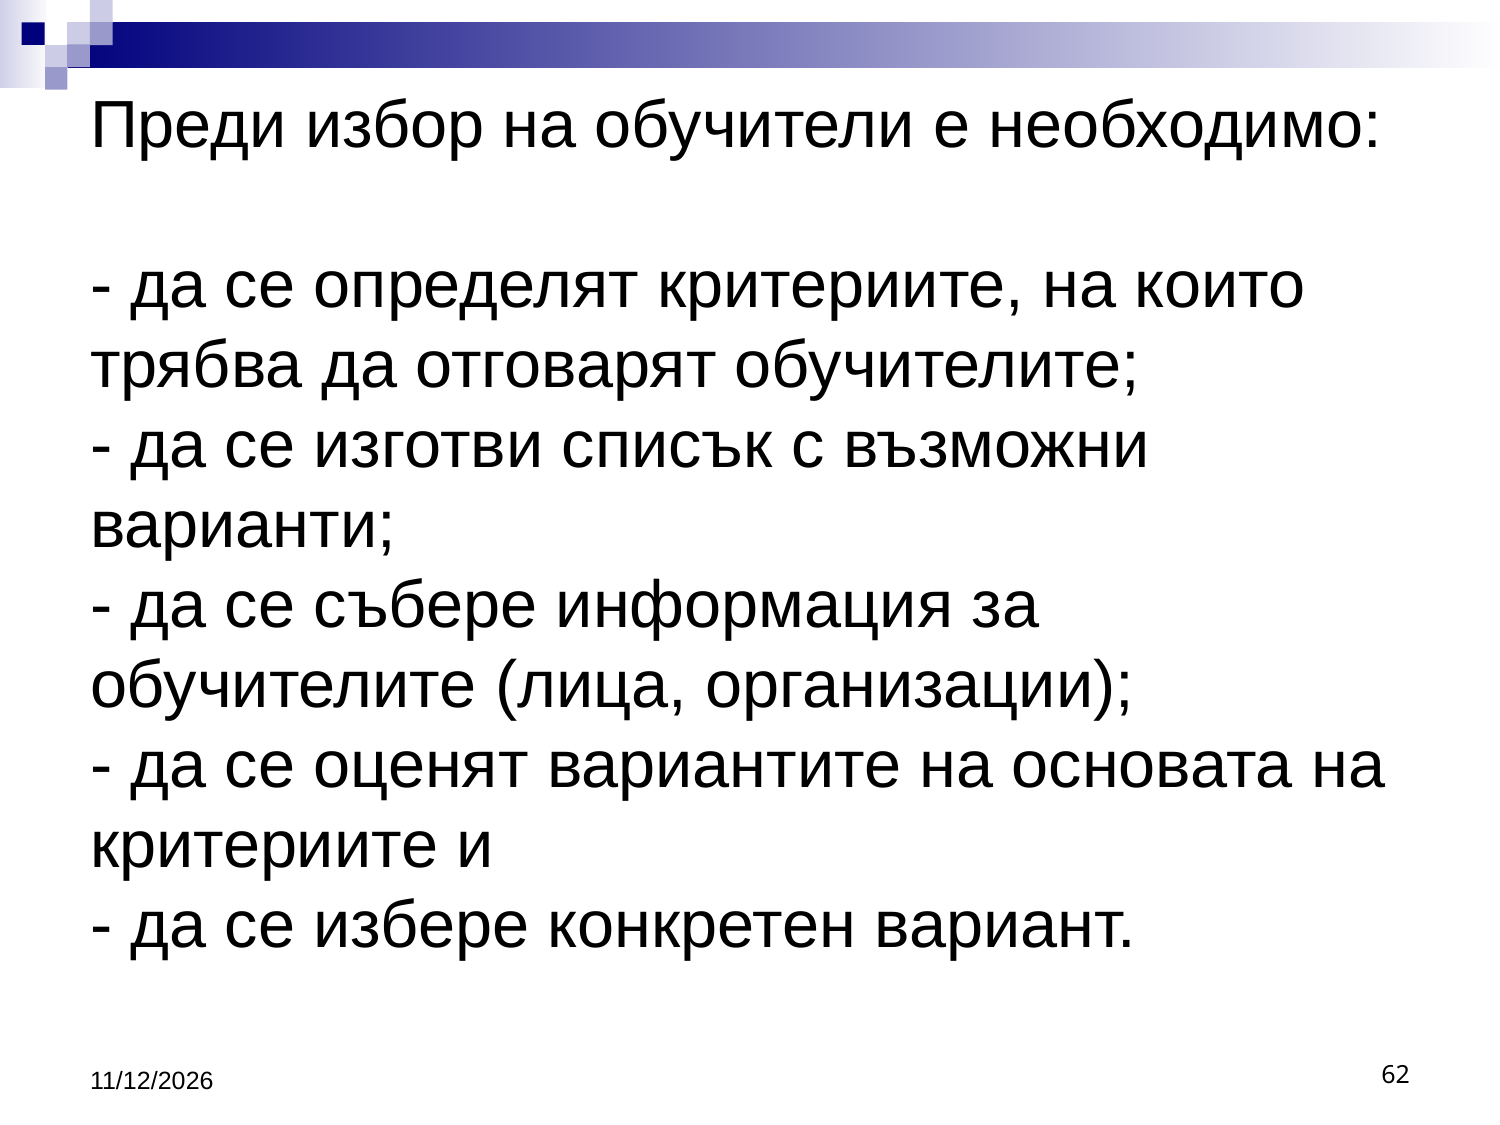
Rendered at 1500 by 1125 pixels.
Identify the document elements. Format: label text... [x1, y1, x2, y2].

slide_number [75, 1024, 425, 1103]
slide_number 62 [1074, 1025, 1425, 1100]
title Преди избор на обучители е необходимо: - да се определят критериите, на които трябва да отговарят обучителите; - да се изготви списък с възможни варианти; - да се събере информация за обучителите (лица, организации); - да се оценят вариантите на основата на критериите и - да се избере конкретен вариант. [75, 75, 1425, 1047]
